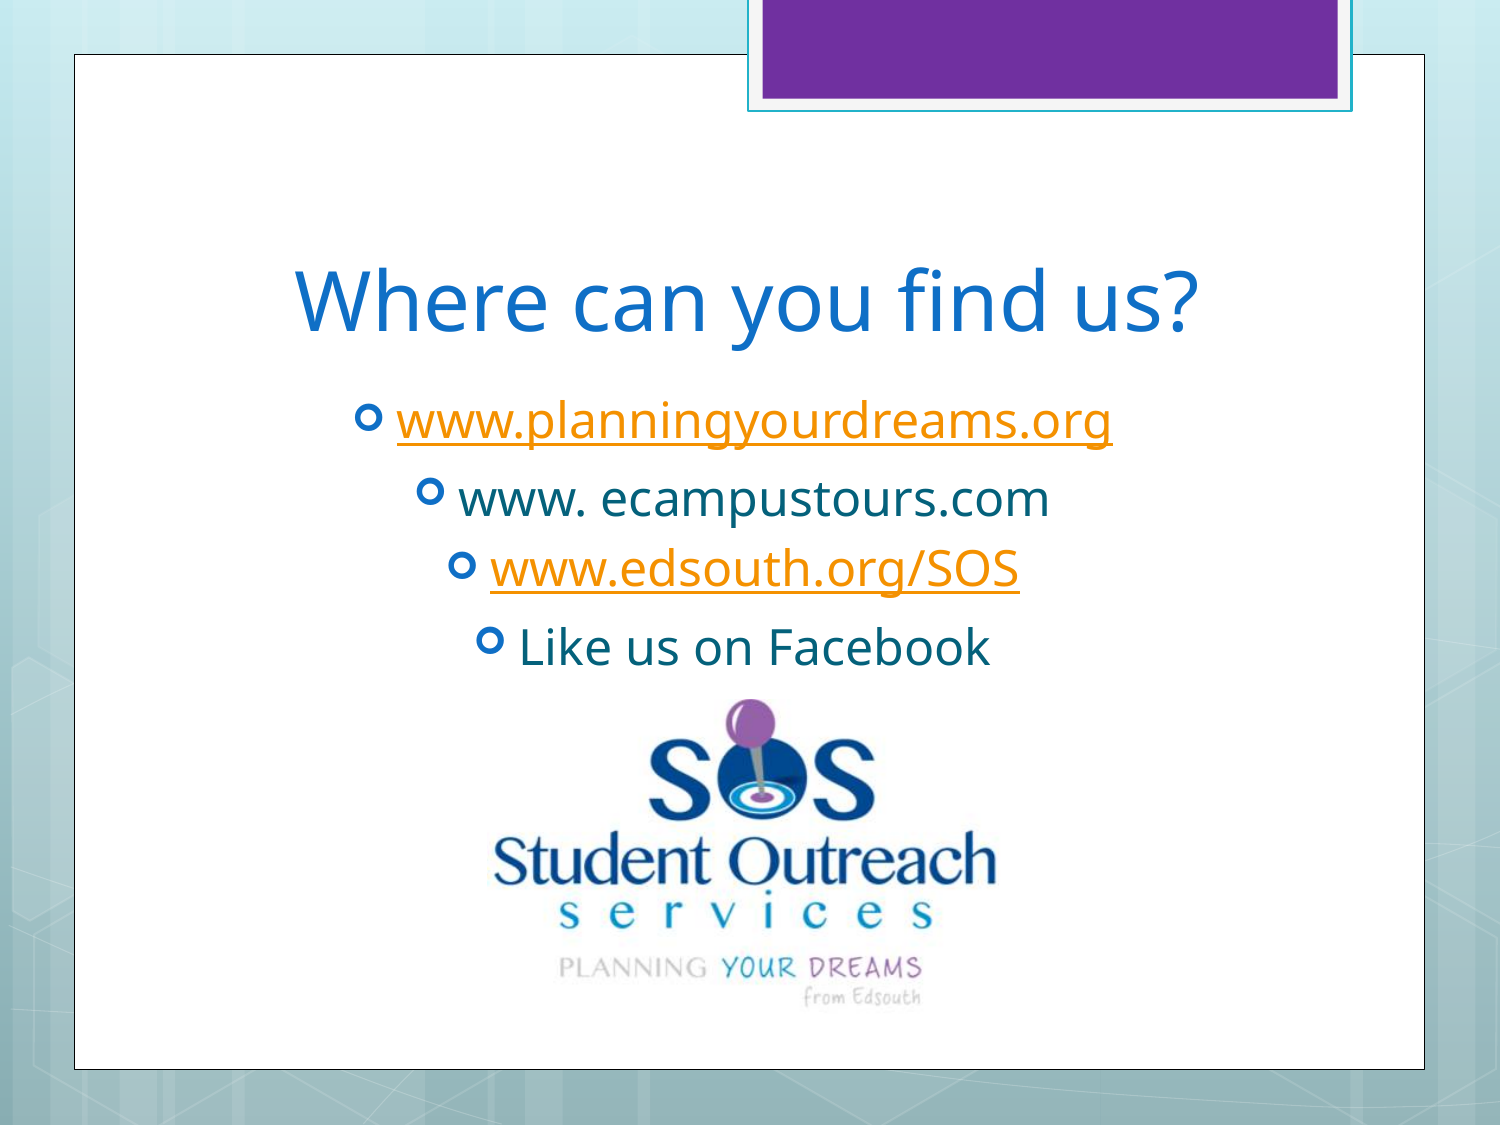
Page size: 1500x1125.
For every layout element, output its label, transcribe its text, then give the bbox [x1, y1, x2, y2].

picture [487, 699, 1005, 1025]
title Where can you find us? [171, 168, 1324, 357]
list www.planningyourdreams.org www. ecampustours.com www.edsouth.org/SOS Like us on Facebook [171, 381, 1283, 957]
